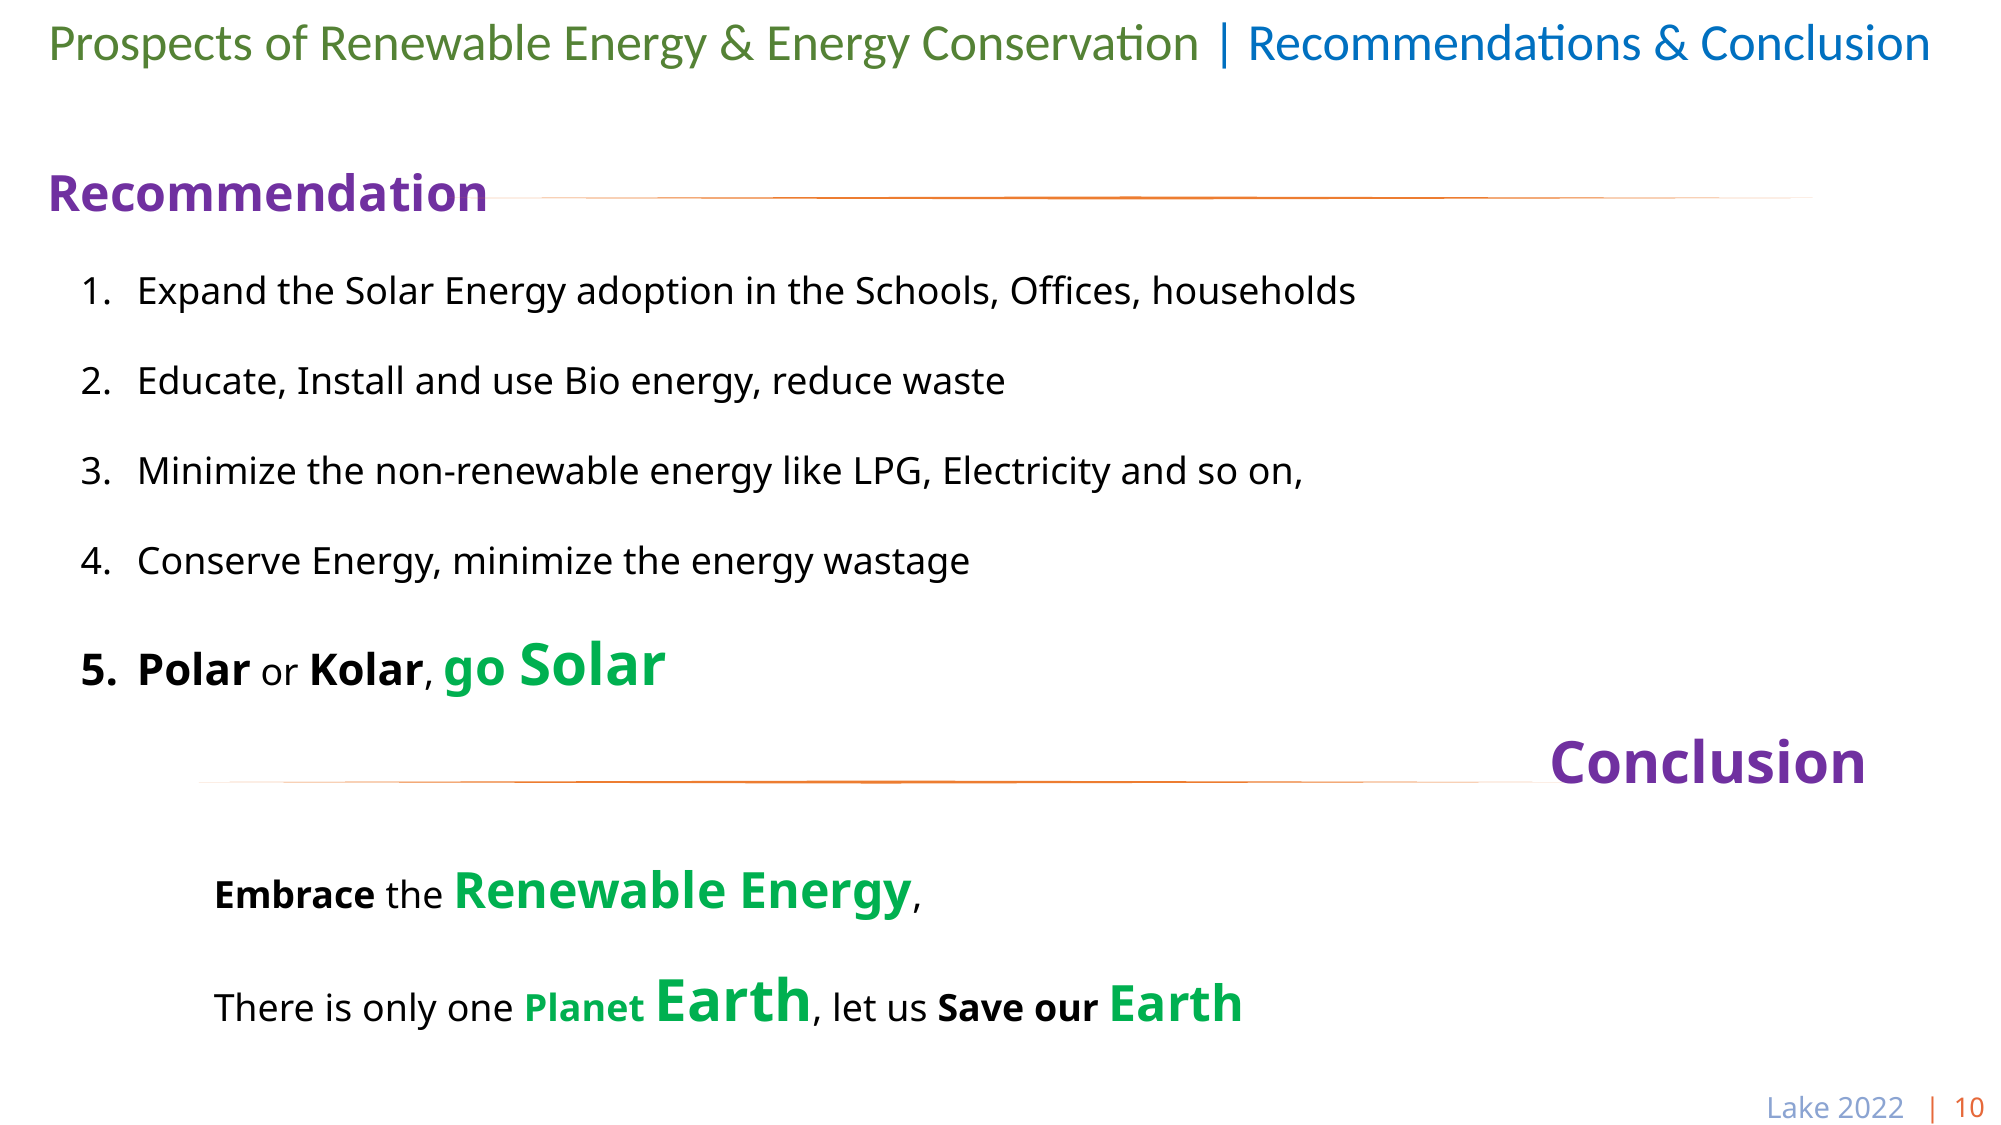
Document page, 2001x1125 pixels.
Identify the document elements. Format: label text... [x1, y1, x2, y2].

text_box Recommendation [32, 153, 505, 229]
text_box Embrace the Renewable Energy, There is only one Planet Earth, let us Save our Earth [199, 850, 1923, 1041]
text_box Conclusion [1534, 717, 1883, 803]
text_box [448, 195, 1813, 201]
text_box Expand the Solar Energy adoption in the Schools, Offices, households Educate, Install and use Bio energy, reduce waste Minimize the non-renewable energy like LPG, Electricity and so on, Conserve Energy, minimize the energy wastage Polar or Kolar, go Solar [33, 259, 1967, 750]
slide_number | 10 [1900, 1090, 2000, 1125]
text_box [198, 779, 1534, 785]
footer Lake 2022 [1738, 1090, 1900, 1125]
title Prospects of Renewable Energy & Energy Conservation | Recommendations & Conclusion [33, 2, 1967, 85]
